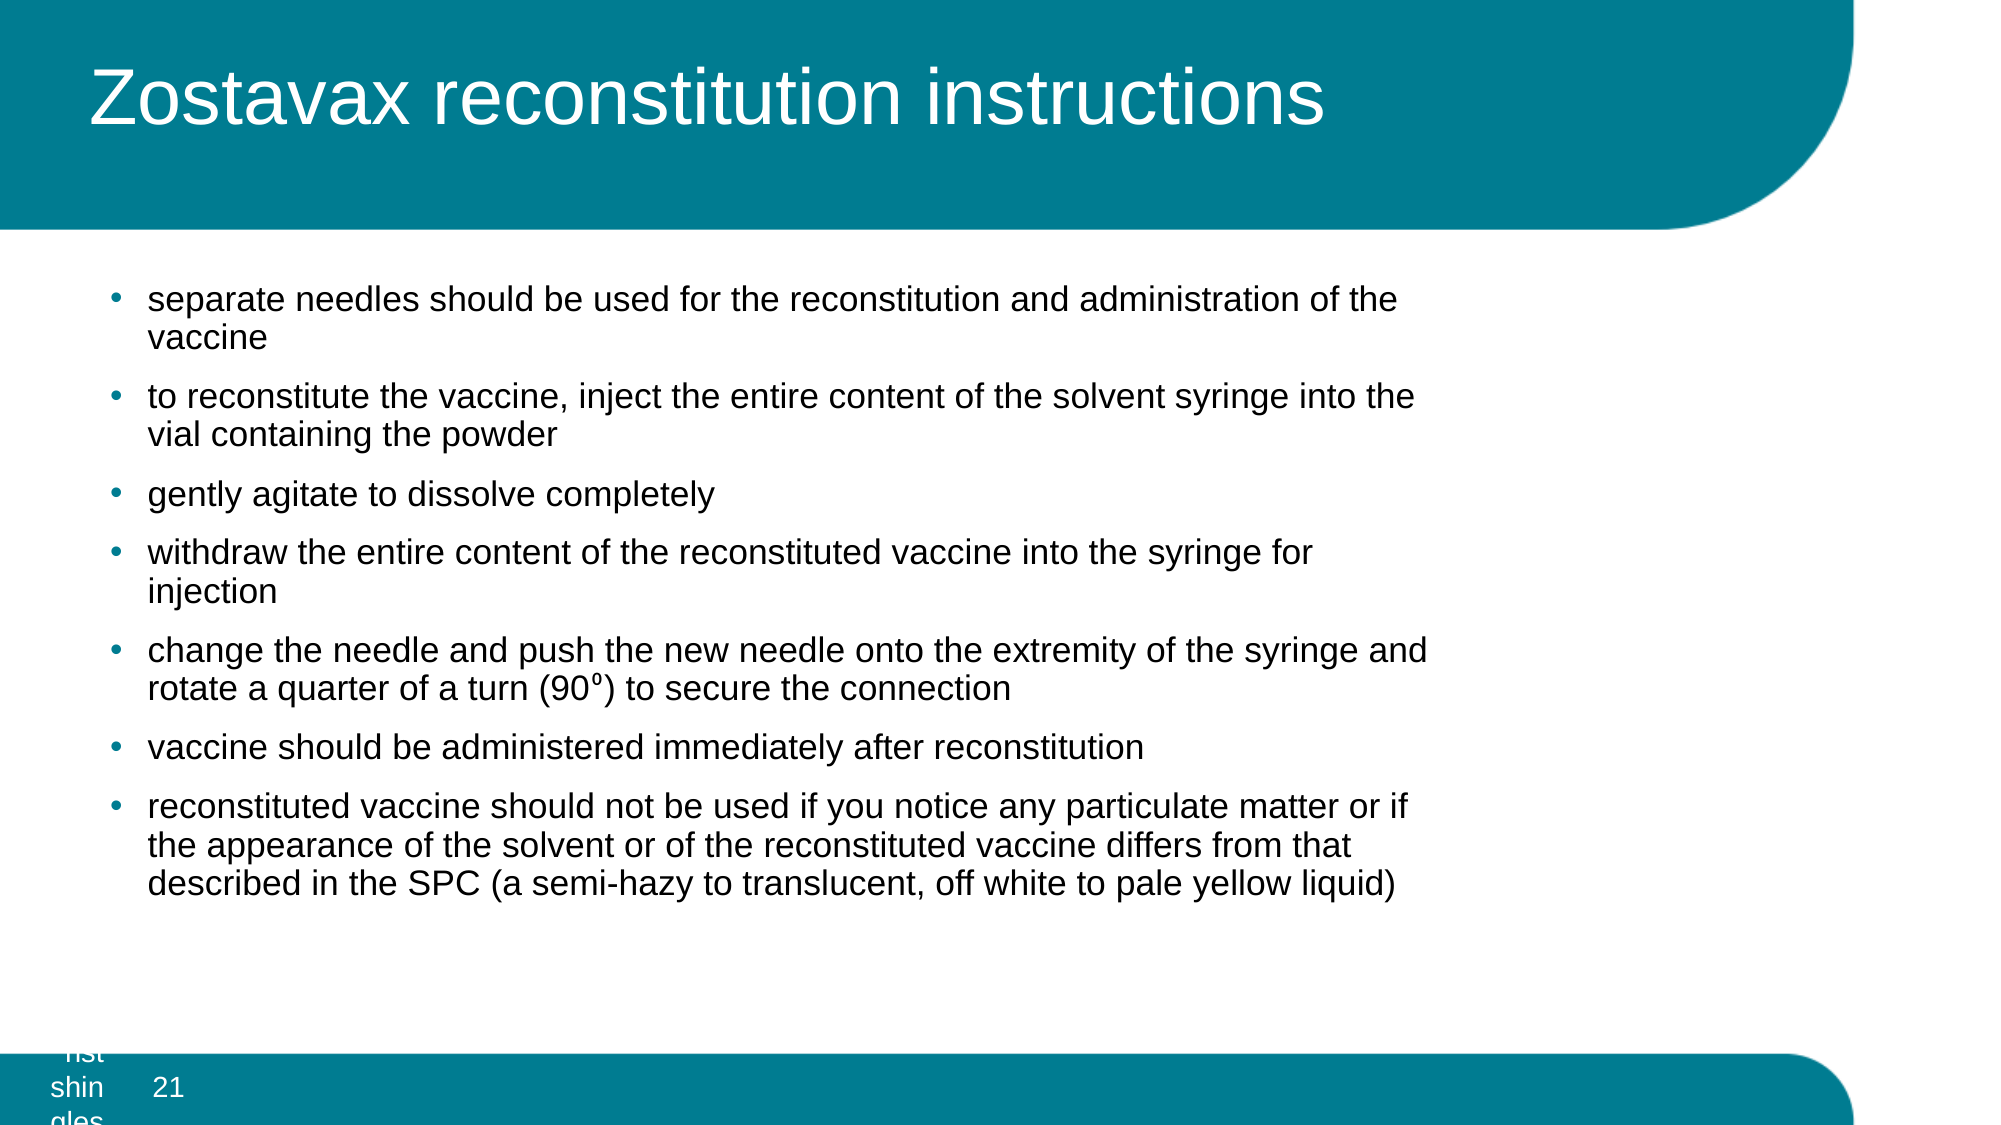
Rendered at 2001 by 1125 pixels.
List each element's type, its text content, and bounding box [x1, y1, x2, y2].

footer 21 [137, 1056, 1780, 1116]
slide_number Vaccination against shingles (Herpes Zoster) [21, 1056, 120, 1117]
title Zostavax reconstitution instructions [74, 48, 1392, 155]
list separate needles should be used for the reconstitution and administration of the vaccine to reconstitute the vaccine, inject the entire content of the solvent syringe into the vial containing the powder gently agitate to dissolve completely withdraw the entire content of the reconstituted vaccine into the syringe for injection change the needle and push the new needle onto the extremity of the syringe and rotate a quarter of a turn (90⁰) to secure the connection vaccine should be administered immediately after reconstitution reconstituted vaccine should not be used if you notice any particulate matter or if the appearance of the solvent or of the reconstituted vaccine differs from that described in the SPC (a semi-hazy to translucent, off white to pale yellow liquid) [95, 273, 1466, 982]
